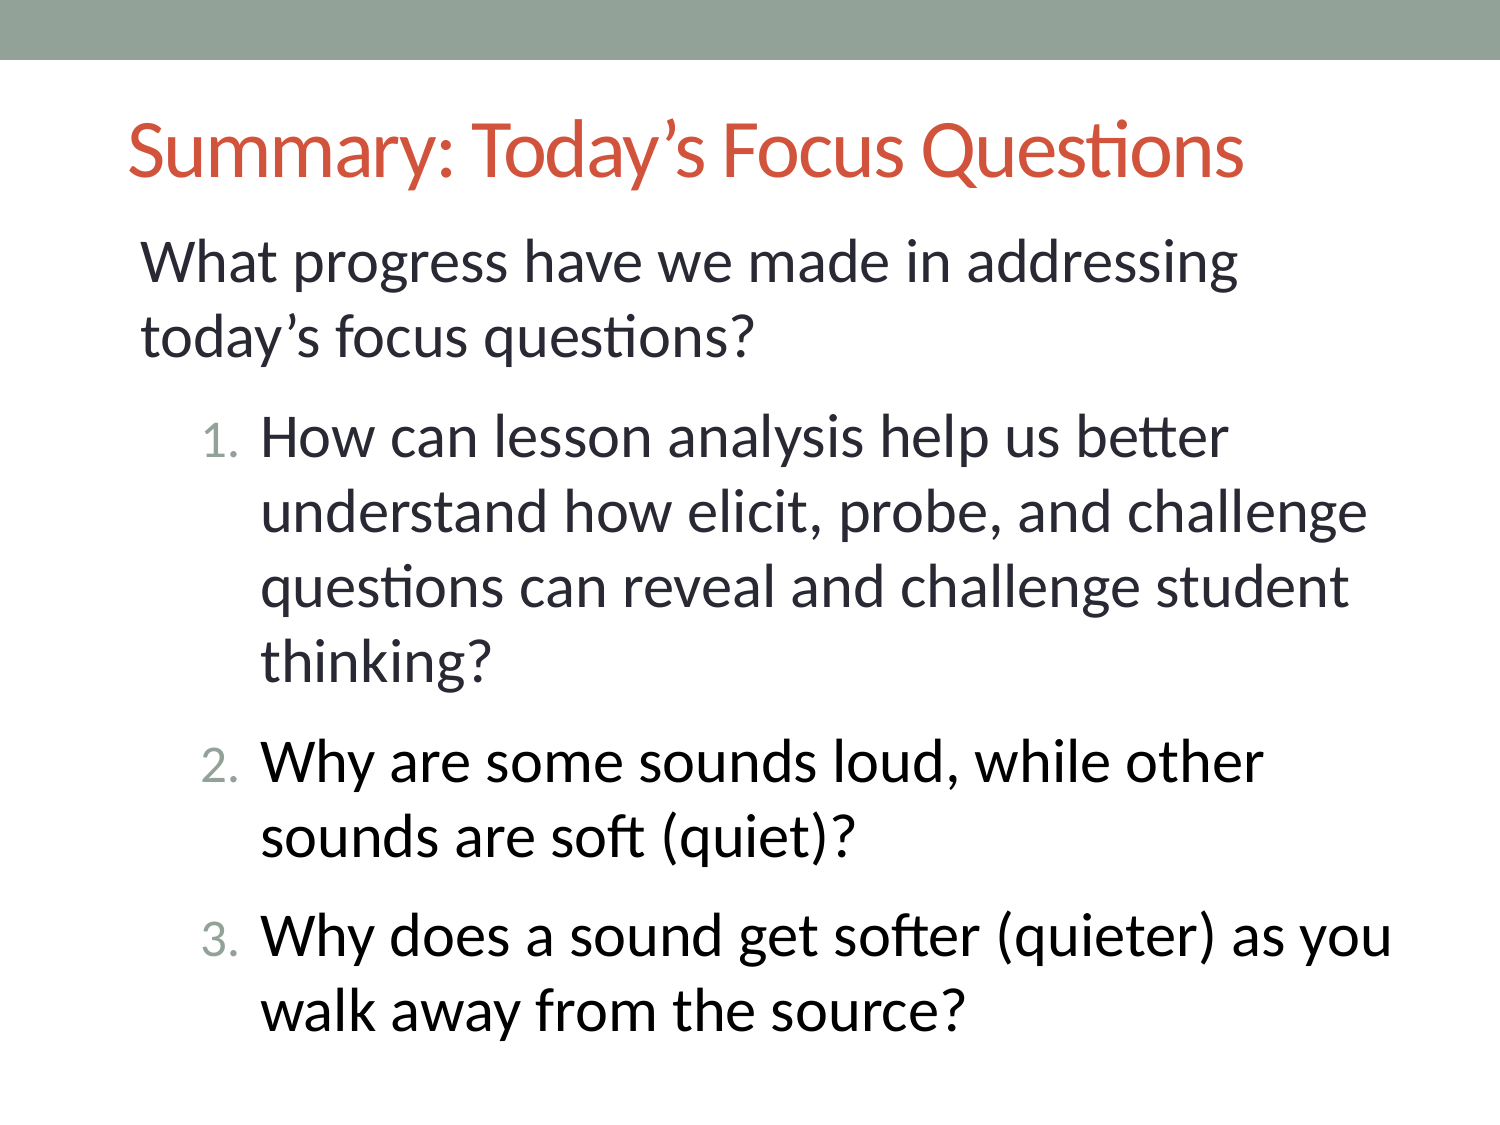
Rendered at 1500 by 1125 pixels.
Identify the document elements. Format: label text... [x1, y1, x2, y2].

list What progress have we made in addressing today’s focus questions? How can lesson analysis help us better understand how elicit, probe, and challenge questions can reveal and challenge student thinking? Why are some sounds loud, while other sounds are soft (quiet)? Why does a sound get softer (quieter) as you walk away from the source? [125, 212, 1425, 1075]
title Summary: Today’s Focus Questions [112, 62, 1425, 225]
